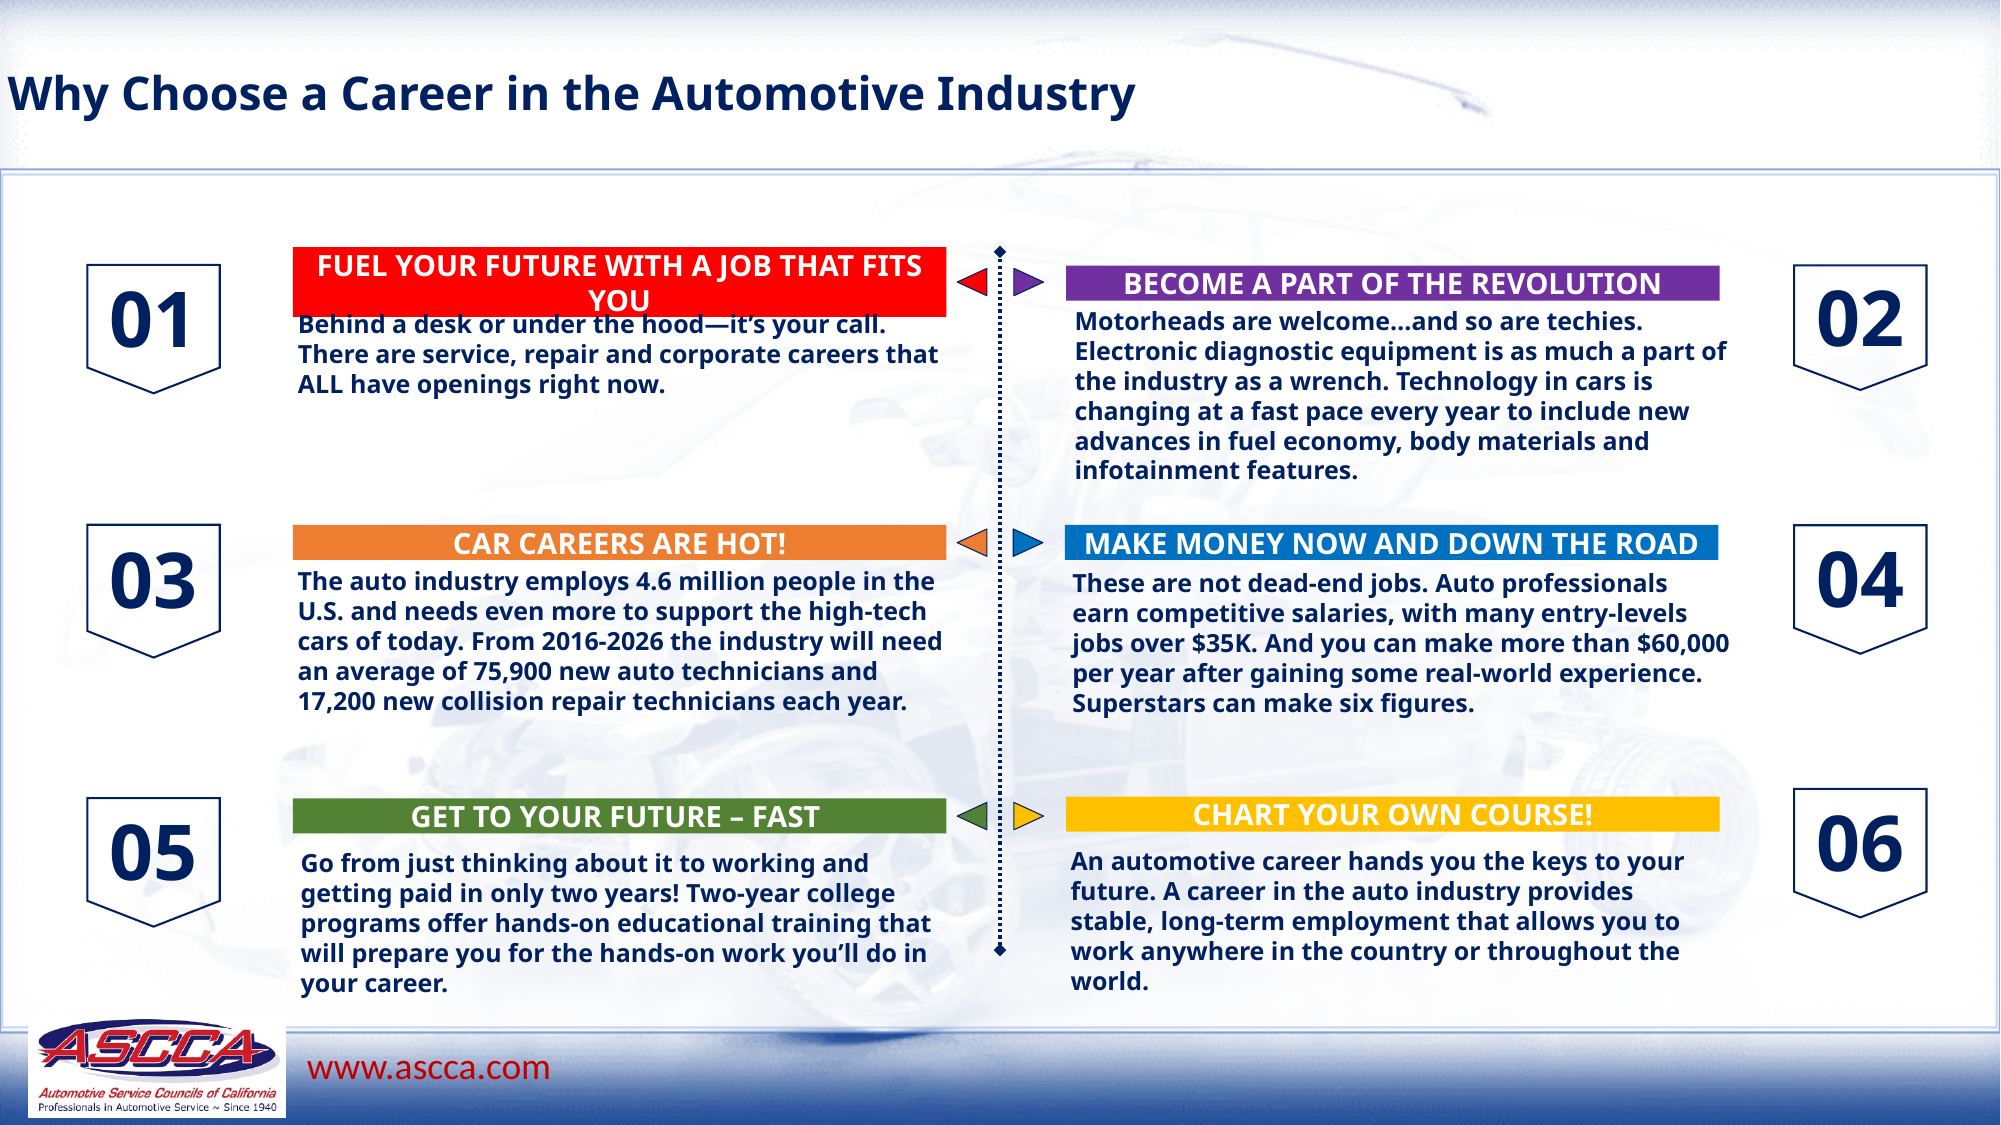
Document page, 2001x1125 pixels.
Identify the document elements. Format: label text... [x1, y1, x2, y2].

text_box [87, 797, 220, 927]
text_box www.ascca.com [286, 1034, 573, 1095]
text_box Behind a desk or under the hood—it’s your call. There are service, repair and corporate careers that ALL have openings right now. [290, 300, 961, 406]
text_box [957, 802, 987, 830]
picture [0, 0, 2001, 1125]
title Why Choose a Career in the Automotive Industry [0, 59, 2000, 132]
text_box [1013, 268, 1044, 296]
text_box Go from just thinking about it to working and getting paid in only two years! Two-year college programs offer hands-on educational training that will prepare you for the hands-on work you’ll do in your career. [293, 840, 961, 1006]
text_box These are not dead-end jobs. Auto professionals earn competitive salaries, with many entry-levels jobs over $35K. And you can make more than $60,000 per year after gaining some real-world experience. Superstars can make six figures. [1064, 560, 1739, 725]
text_box MAKE MONEY NOW AND DOWN THE ROAD [1064, 524, 1719, 560]
text_box CAR CAREERS ARE HOT! [292, 524, 947, 558]
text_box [87, 524, 220, 658]
text_box [993, 245, 1007, 261]
text_box An automotive career hands you the keys to your future. A career in the auto industry provides stable, long-term employment that allows you to work anywhere in the country or throughout the world. [1063, 837, 1727, 1003]
text_box FUEL YOUR FUTURE WITH A JOB THAT FITS YOU [292, 247, 947, 300]
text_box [1793, 265, 1927, 391]
text_box [1013, 802, 1044, 830]
text_box BECOME A PART OF THE REVOLUTION [1066, 265, 1720, 301]
text_box [1013, 528, 1043, 557]
text_box [957, 268, 987, 296]
text_box [993, 943, 1007, 957]
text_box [1793, 788, 1927, 918]
text_box Motorheads are welcome…and so are techies. Electronic diagnostic equipment is as much a part of the industry as a wrench. Technology in cars is changing at a fast pace every year to include new advances in fuel economy, body materials and infotainment features. [1067, 297, 1769, 493]
text_box GET TO YOUR FUTURE – FAST [292, 798, 947, 834]
text_box CHART YOUR OWN COURSE! [1066, 796, 1720, 832]
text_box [87, 264, 220, 394]
text_box The auto industry employs 4.6 million people in the U.S. and needs even more to support the high-tech cars of today. From 2016-2026 the industry will need an average of 75,900 new auto technicians and 17,200 new collision repair technicians each year. [290, 558, 961, 723]
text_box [1793, 524, 1927, 654]
text_box [957, 528, 987, 557]
text_box [0, 169, 2000, 1033]
